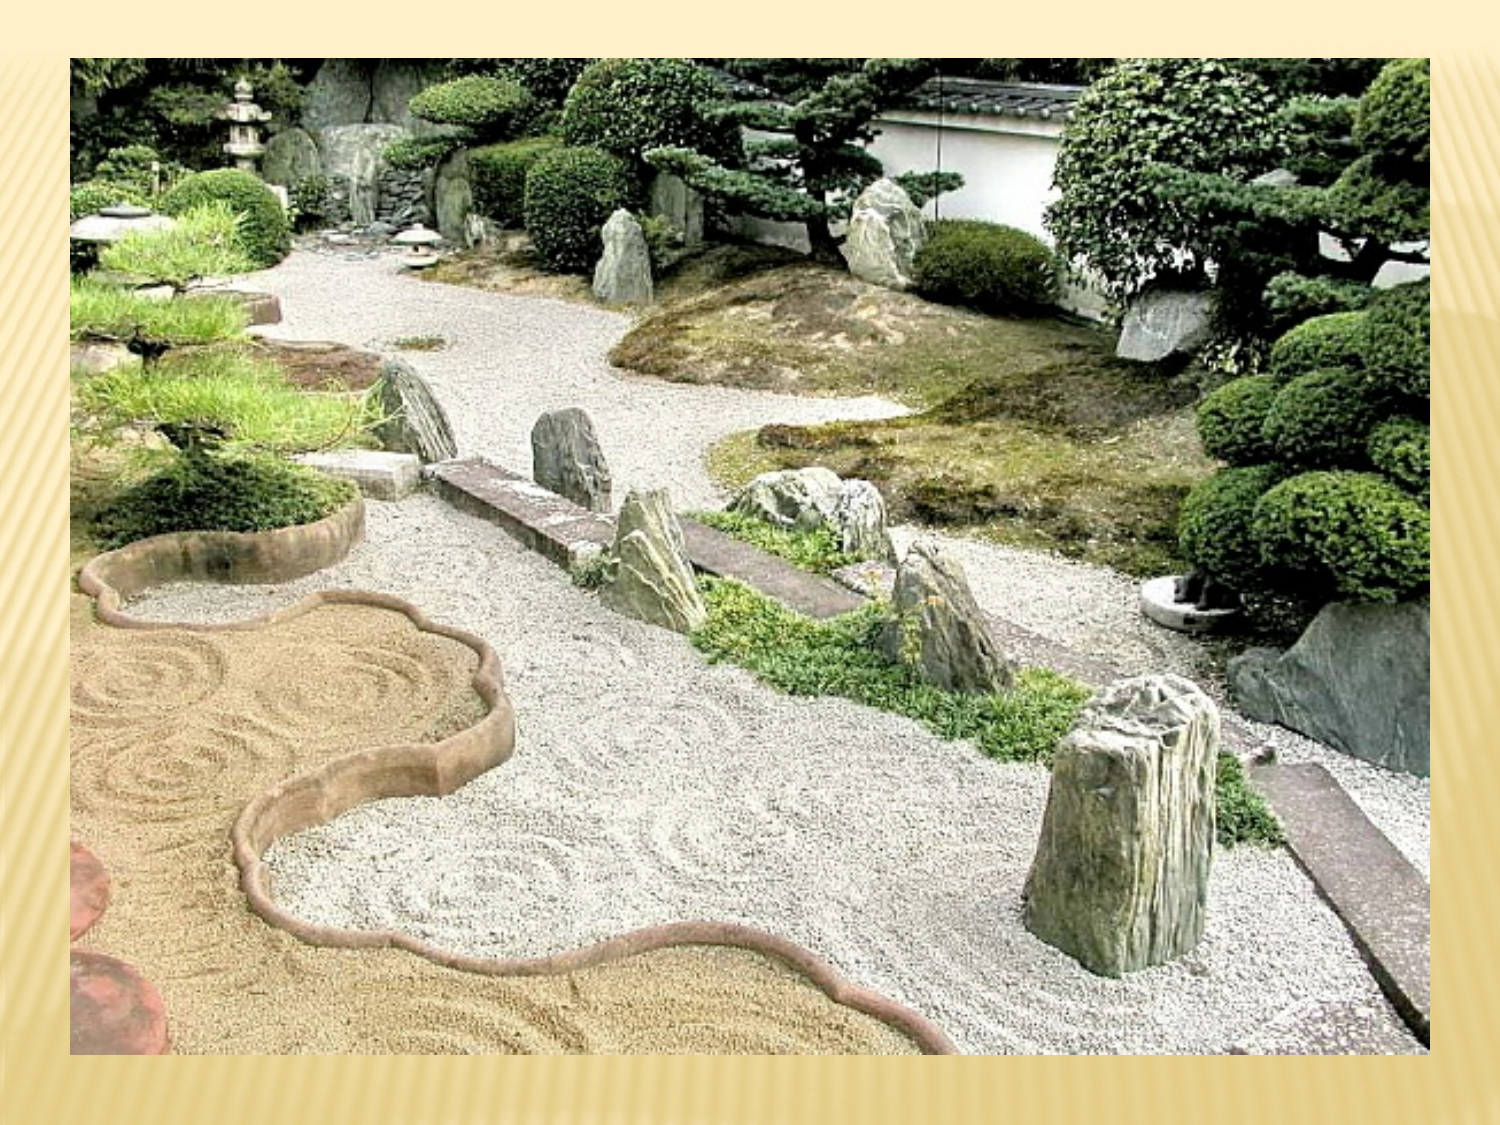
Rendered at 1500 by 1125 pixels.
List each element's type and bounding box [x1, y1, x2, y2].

picture [70, 58, 1430, 1055]
